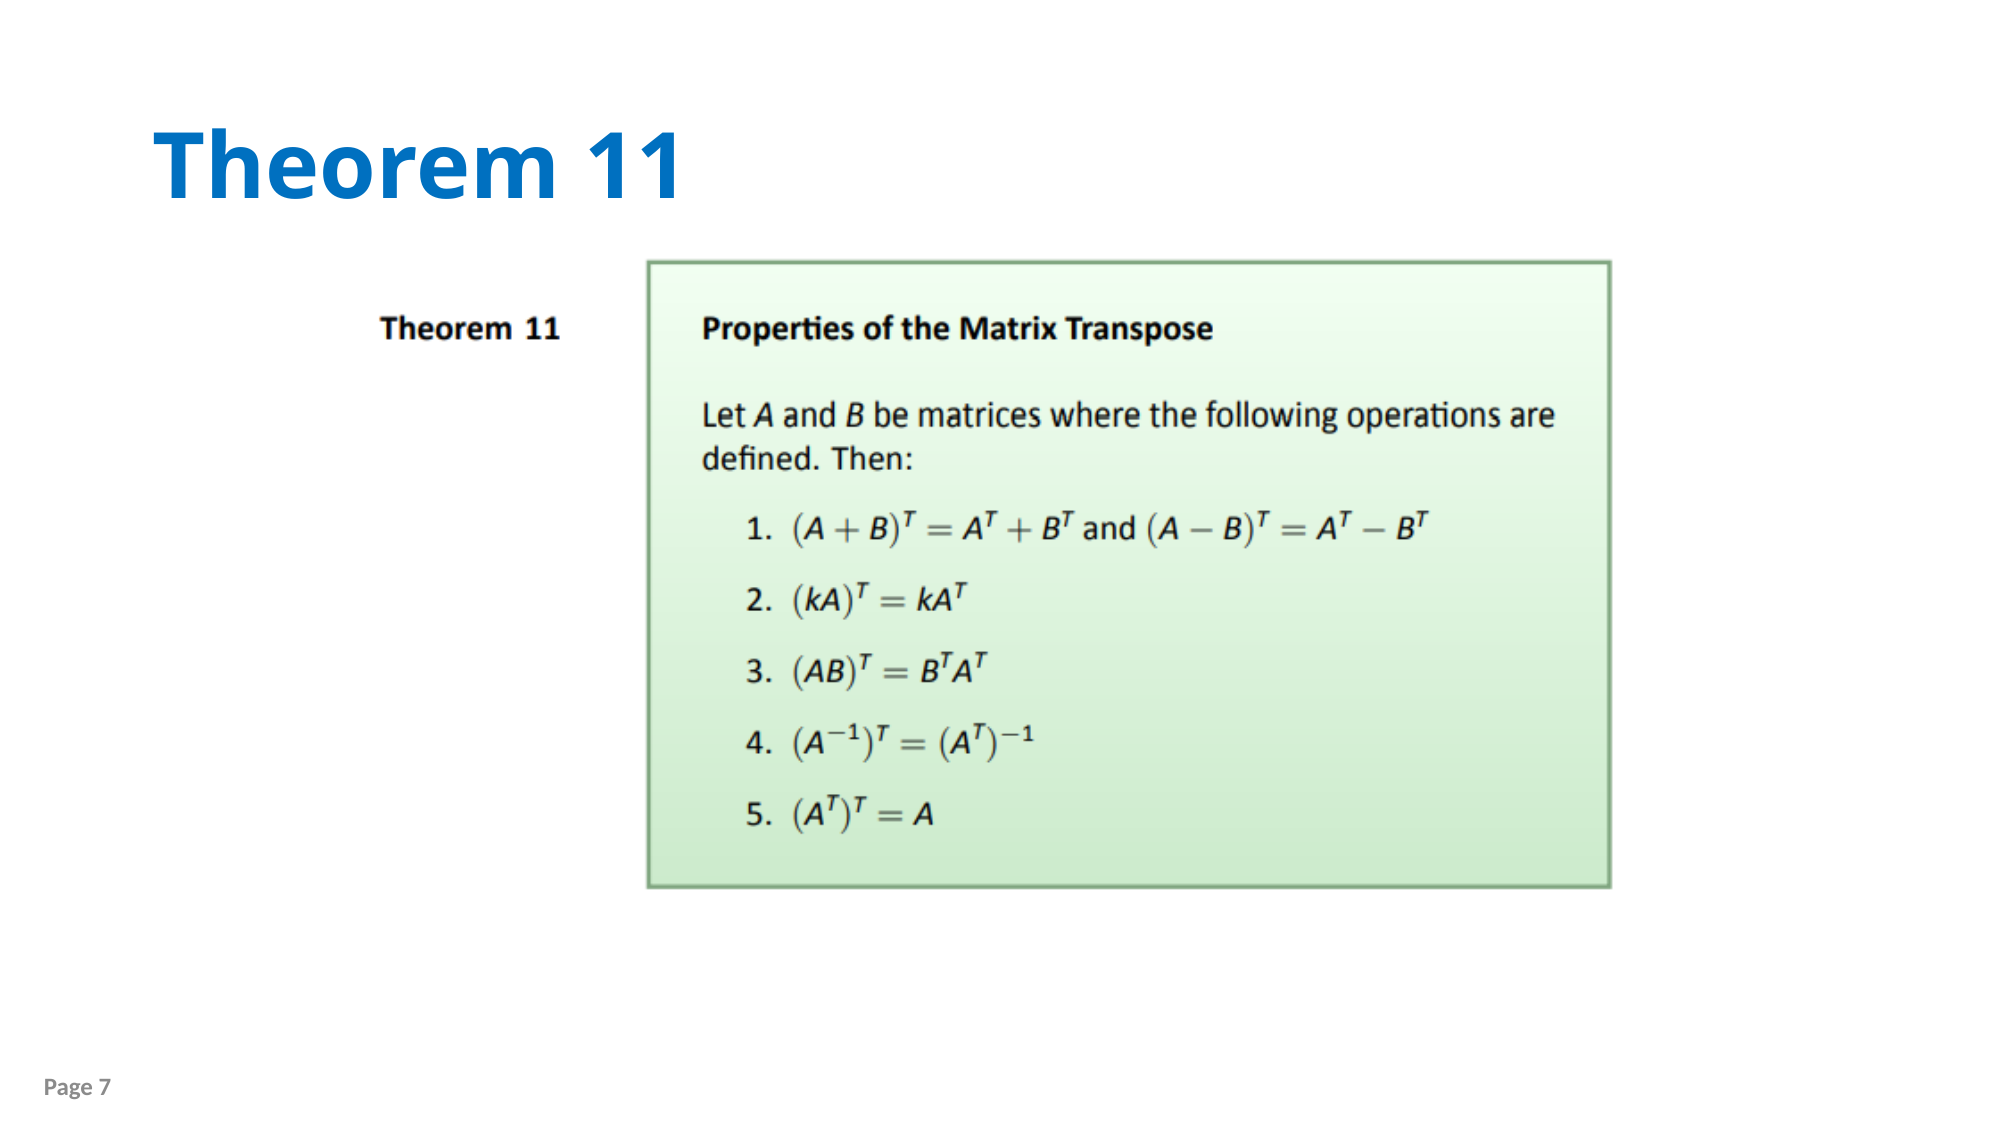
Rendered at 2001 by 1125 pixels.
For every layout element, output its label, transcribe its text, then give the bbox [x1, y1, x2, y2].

title Theorem 11 [137, 59, 1863, 278]
picture [369, 229, 1643, 902]
slide_number Page 7 [28, 1055, 479, 1116]
